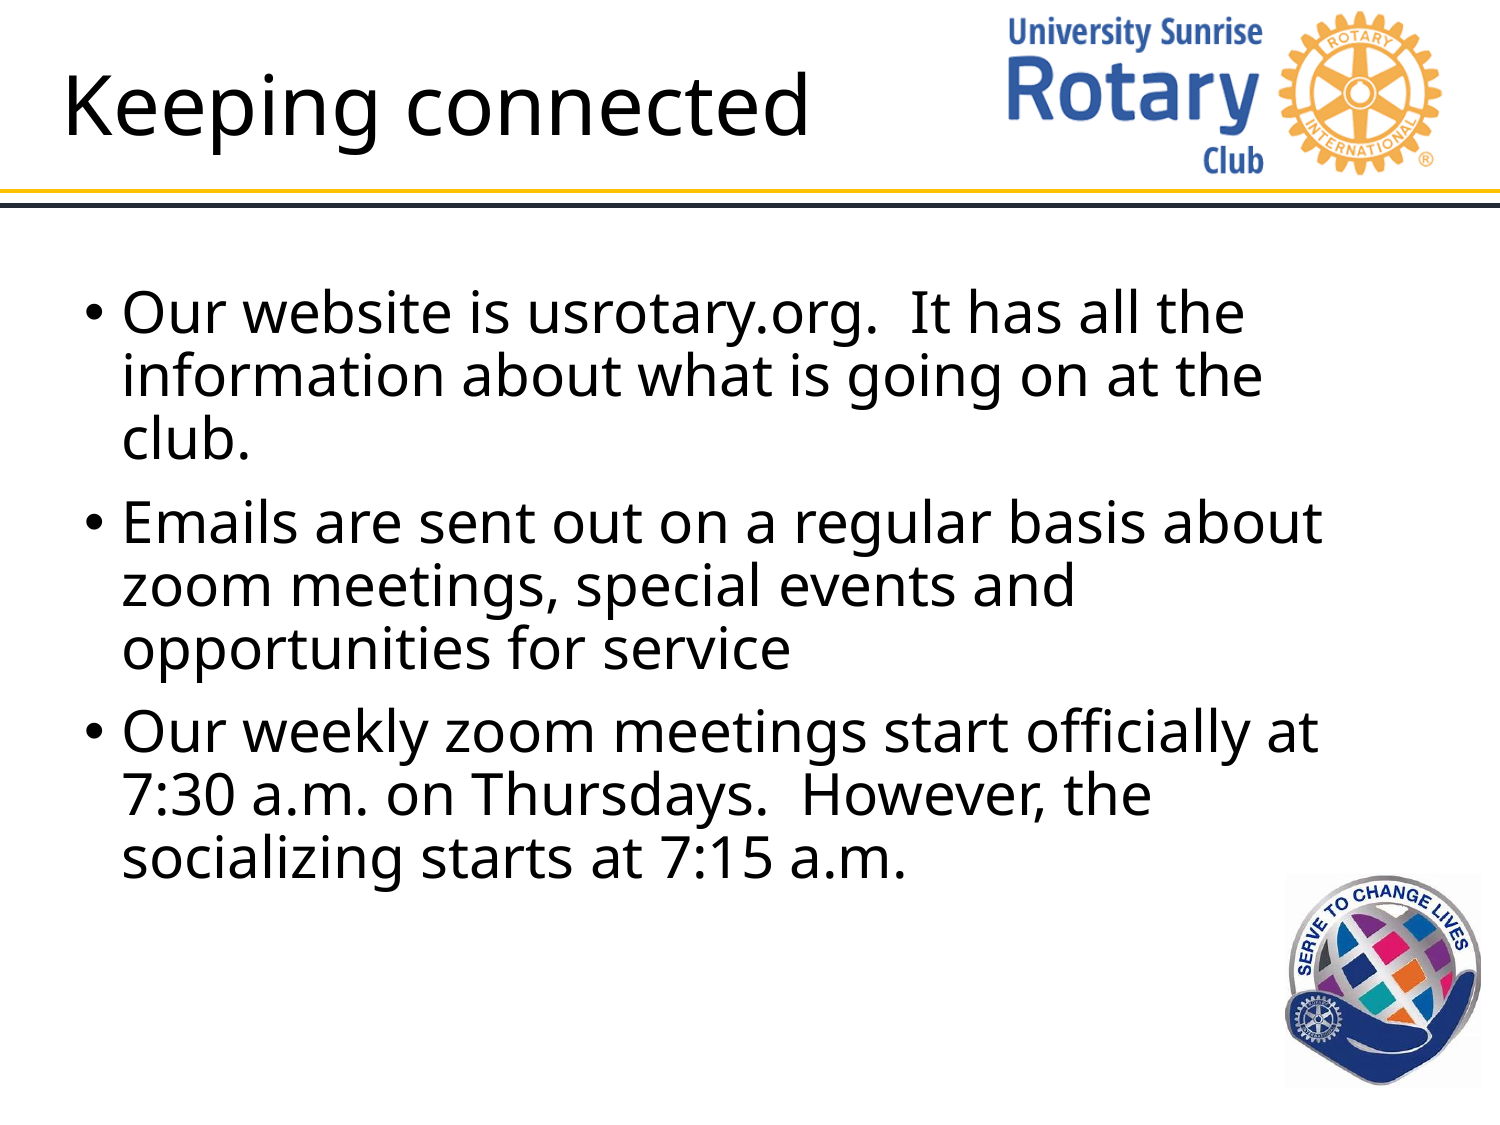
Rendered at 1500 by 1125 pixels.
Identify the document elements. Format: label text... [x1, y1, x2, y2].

title Keeping connected [3, 0, 933, 218]
picture [1004, 11, 1445, 180]
list Our website is usrotary.org. It has all the information about what is going on at the club. Emails are sent out on a regular basis about zoom meetings, special events and opportunities for service Our weekly zoom meetings start officially at 7:30 a.m. on Thursdays. However, the socializing starts at 7:15 a.m. [69, 275, 1363, 990]
picture [1285, 873, 1481, 1088]
